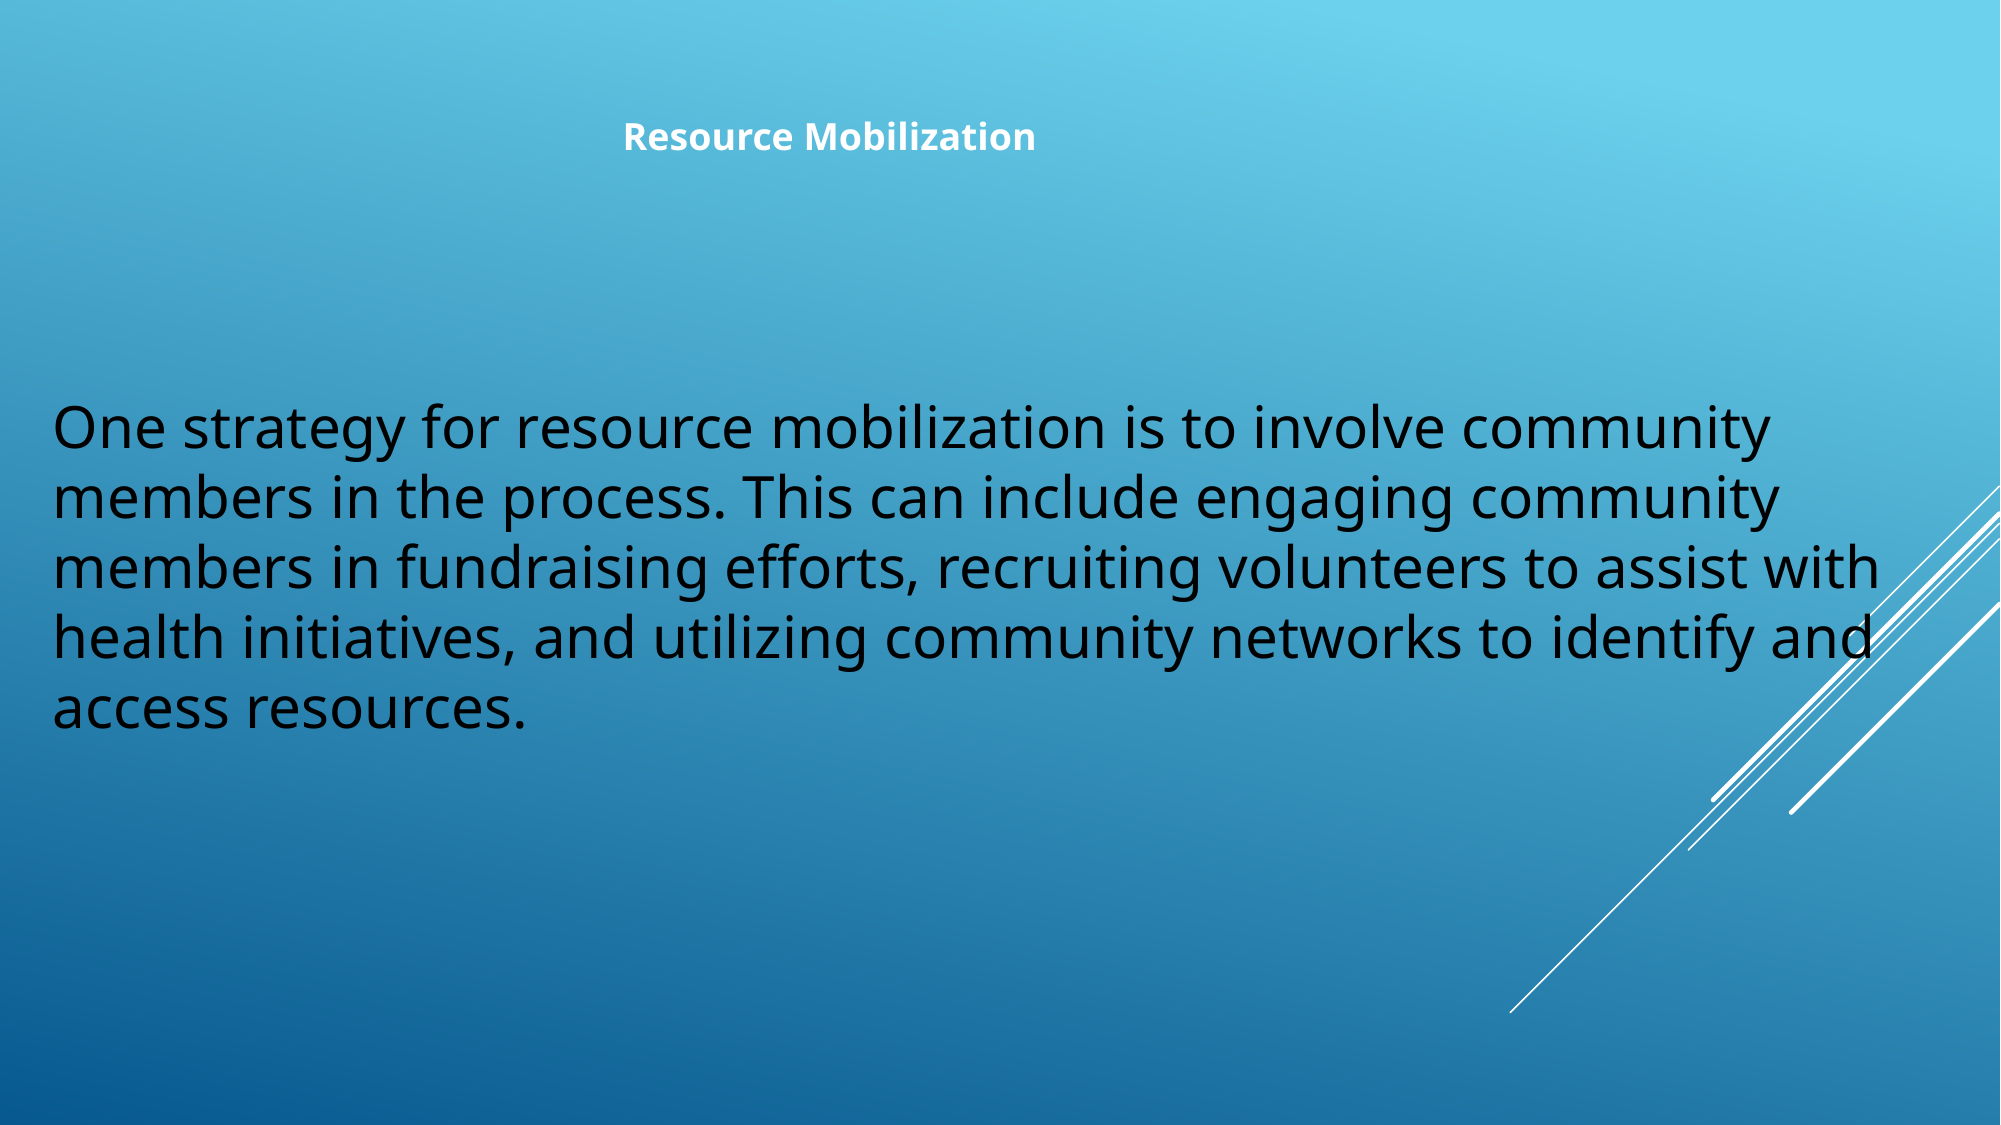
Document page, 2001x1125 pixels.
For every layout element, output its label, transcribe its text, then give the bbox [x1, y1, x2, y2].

text_box One strategy for resource mobilization is to involve community members in the process. This can include engaging community members in fundraising efforts, recruiting volunteers to assist with health initiatives, and utilizing community networks to identify and access resources. [37, 383, 1931, 748]
text_box [112, 67, 1931, 383]
text_box Resource Mobilization [608, 105, 1361, 211]
text_box [112, 748, 1931, 1093]
